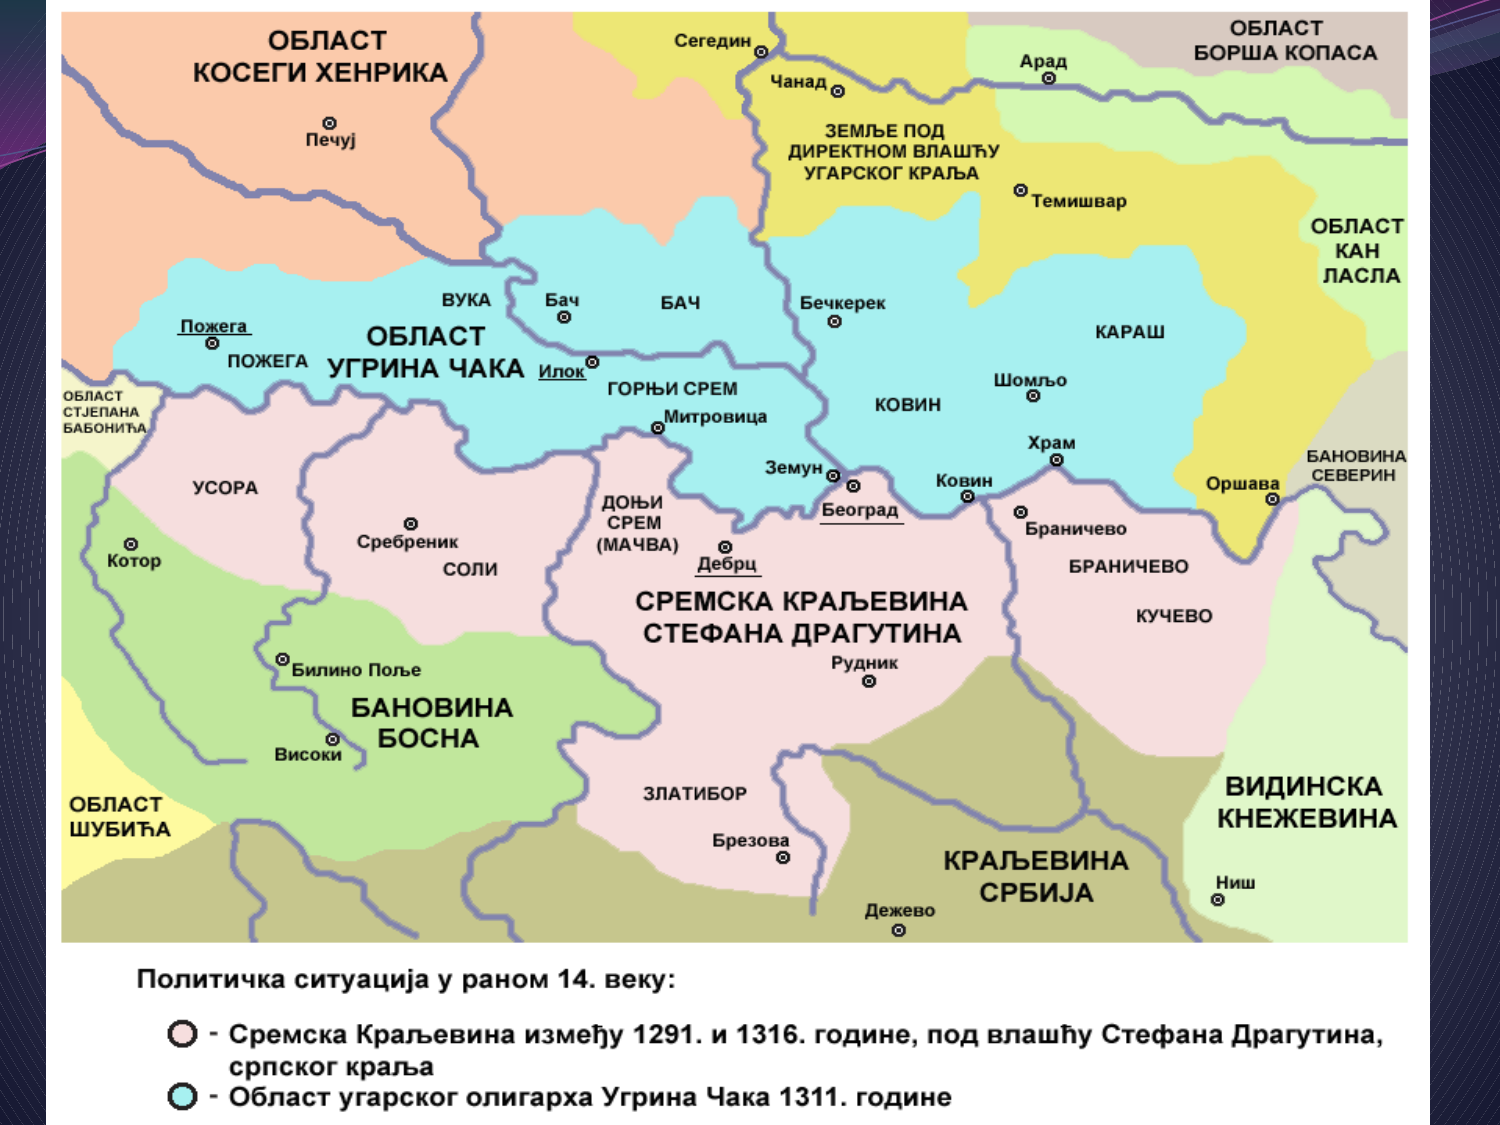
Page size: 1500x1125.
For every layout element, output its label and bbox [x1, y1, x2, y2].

list [46, 0, 1430, 1125]
